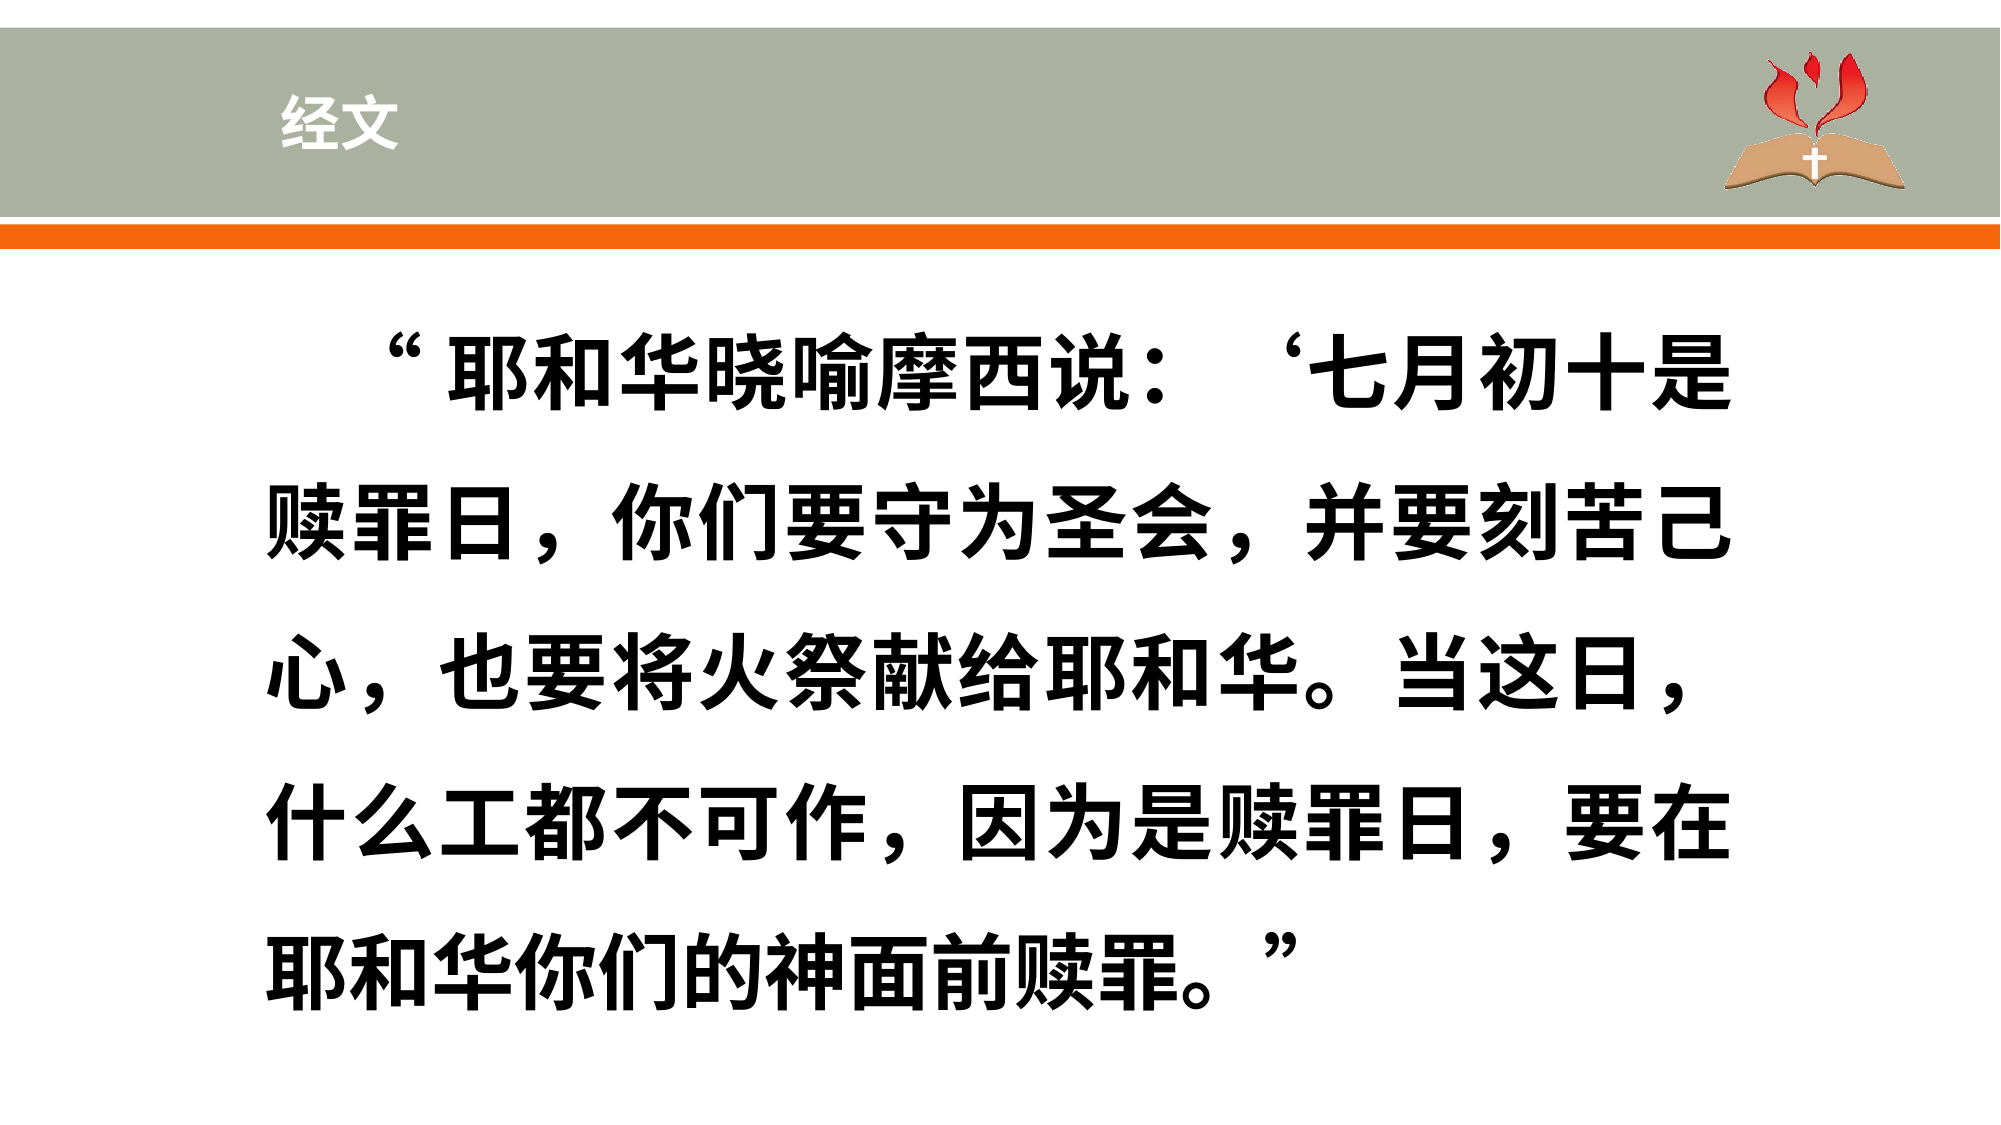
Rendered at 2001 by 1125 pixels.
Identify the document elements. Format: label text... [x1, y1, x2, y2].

picture [1718, 46, 1912, 192]
list “耶和华晓喻摩西说：‘七月初十是赎罪日，你们要守为圣会，并要刻苦己心，也要将火祭献给耶和华。当这日，什么工都不可作，因为是赎罪日，要在耶和华你们的神面前赎罪。” [249, 262, 1750, 1125]
title 经文 [249, 29, 1528, 213]
